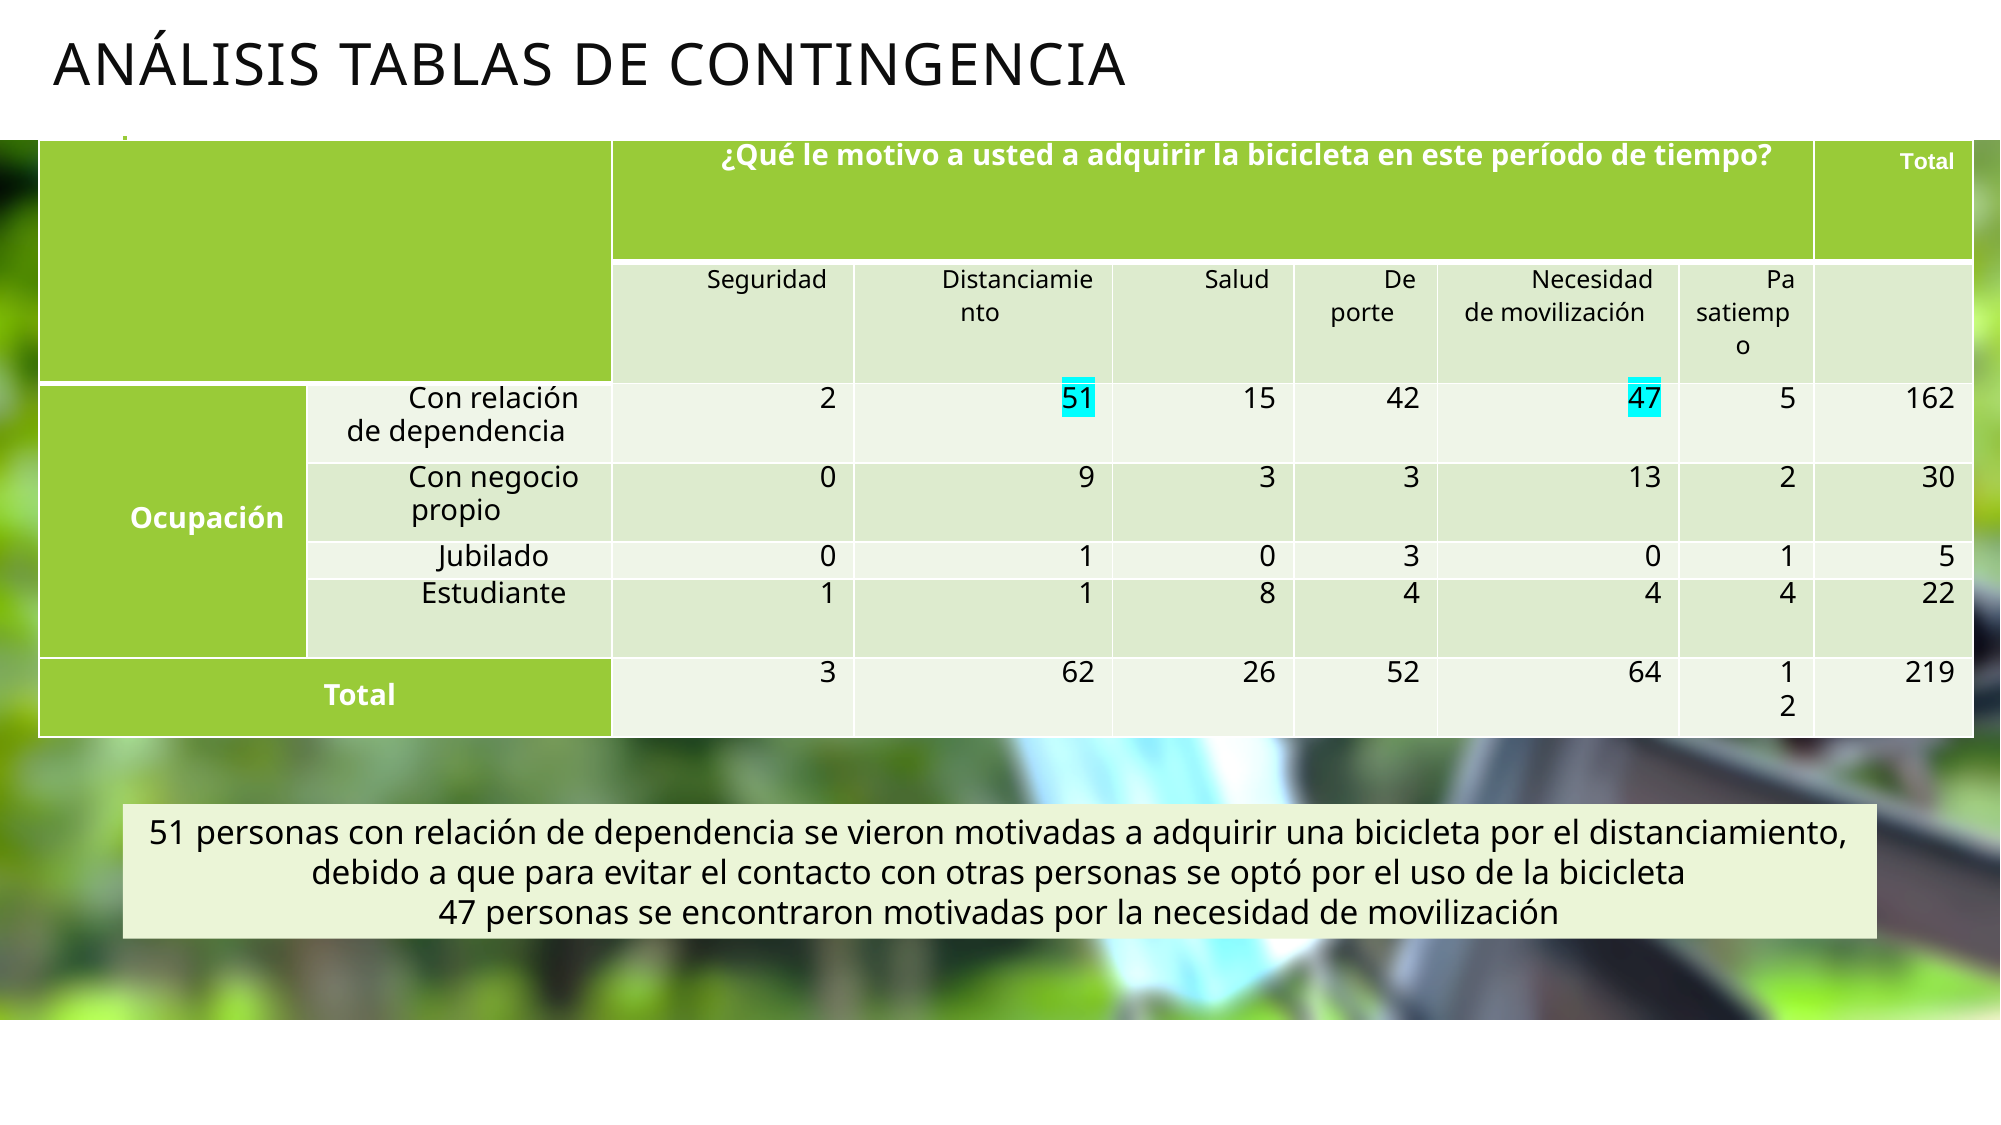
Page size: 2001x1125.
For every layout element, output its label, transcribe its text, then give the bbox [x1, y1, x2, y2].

picture [0, 140, 2000, 1020]
text_box Análisis tablas de contingencia [38, 32, 1273, 106]
